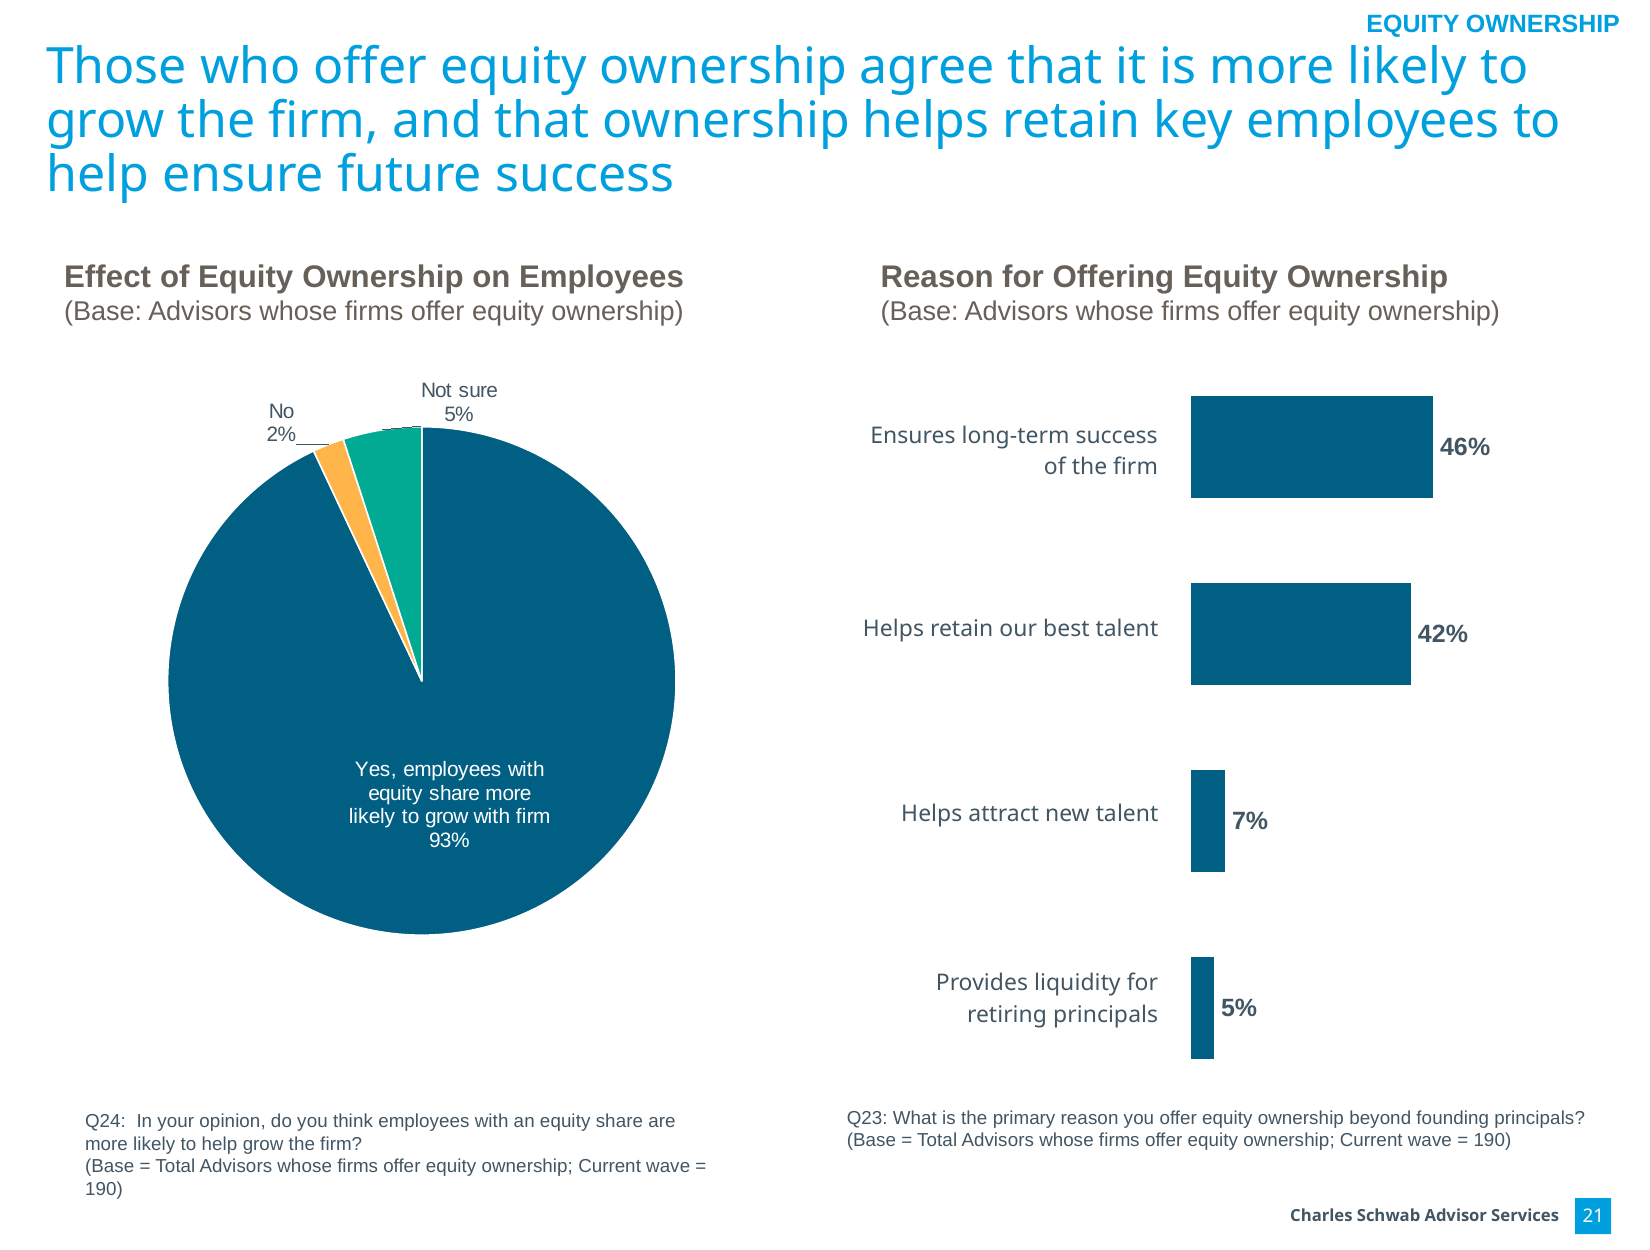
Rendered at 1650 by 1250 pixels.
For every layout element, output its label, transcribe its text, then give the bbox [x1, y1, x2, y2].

text_box Q24: In your opinion, do you think employees with an equity share are more likely to help grow the firm? (Base = Total Advisors whose firms offer equity ownership; Current wave = 190) [68, 1100, 725, 1230]
slide_number 21 [1575, 1198, 1612, 1235]
table_cell Provides liquidity for retiring principals [882, 908, 1146, 1085]
text_box Q23: What is the primary reason you offer equity ownership beyond founding principals? (Base = Total Advisors whose firms offer equity ownership; Current wave = 190) [830, 1097, 1146, 1159]
text_box Reason for Offering Equity Ownership (Base: Advisors whose firms offer equity ownership) [880, 255, 1561, 335]
chart [1151, 339, 1650, 1159]
text_box Effect of Equity Ownership on Employees (Base: Advisors whose firms offer equity ownership) [64, 255, 880, 331]
title Those who offer equity ownership agree that it is more likely to grow the firm, and that ownership helps retain key employees to help ensure future success [45, 40, 1590, 249]
table_cell Helps retain our best talent [883, 538, 1146, 716]
table_header Ensures long-term success of the firm [883, 361, 1146, 538]
table_cell Helps attract new talent [883, 716, 1146, 908]
text_box EQUITY OWNERSHIP [1351, 0, 1636, 45]
chart [0, 331, 879, 1083]
